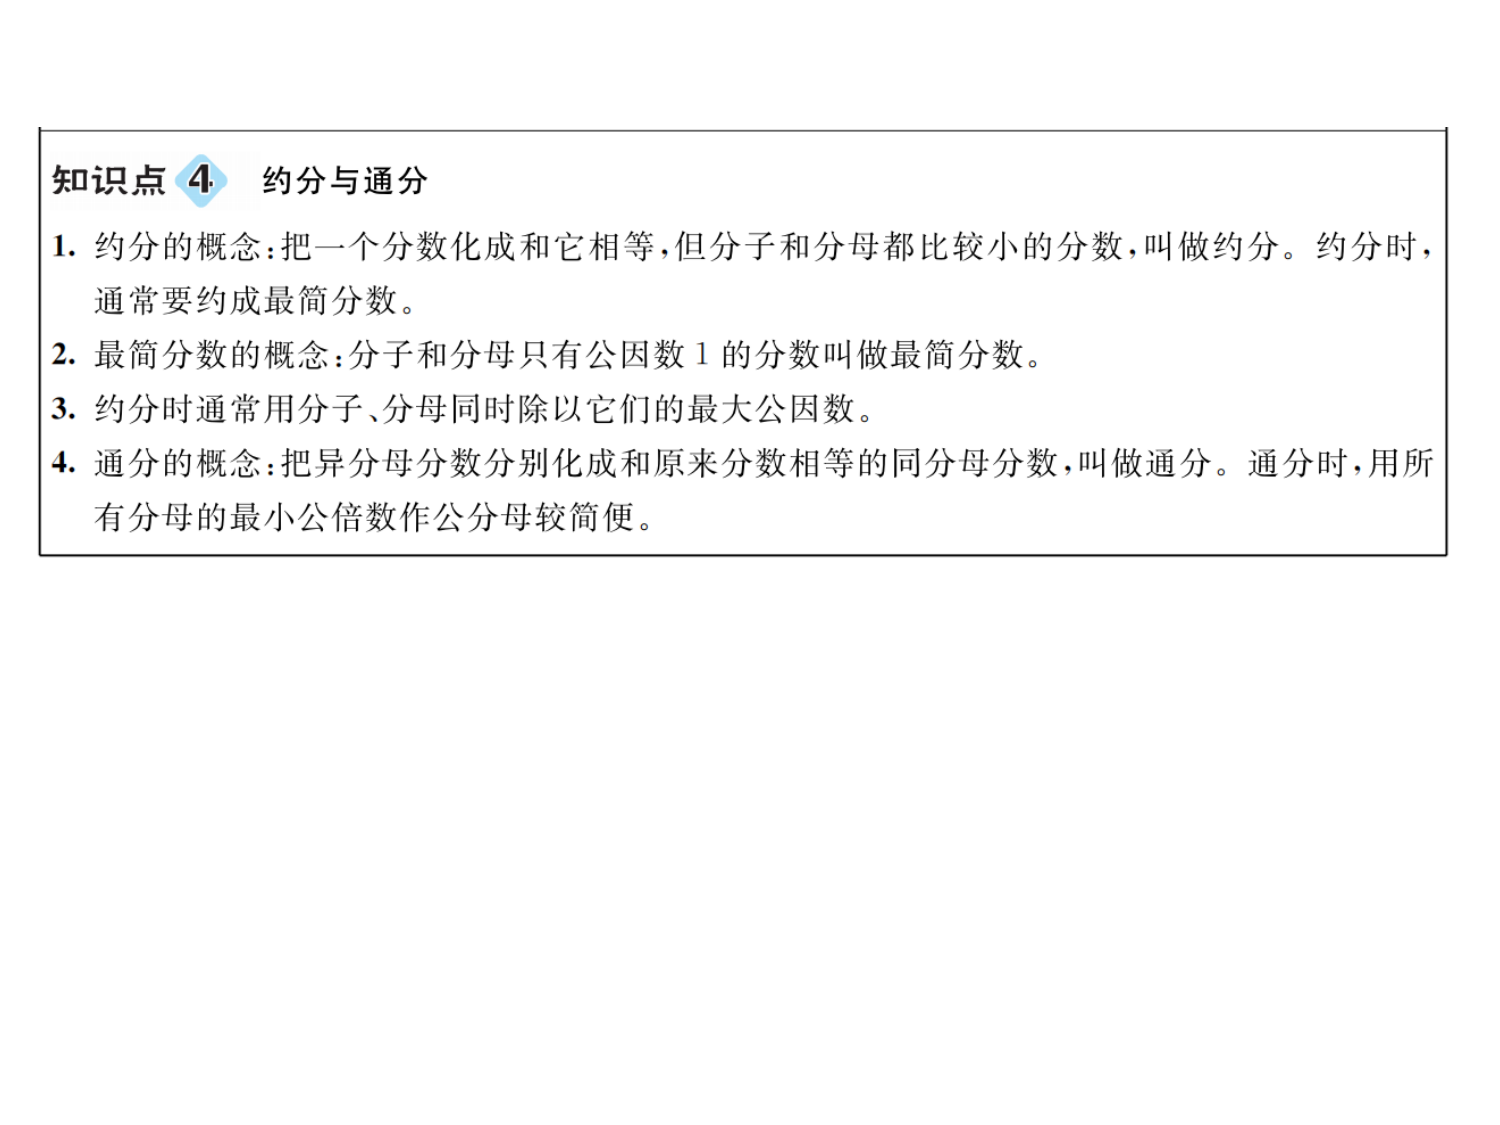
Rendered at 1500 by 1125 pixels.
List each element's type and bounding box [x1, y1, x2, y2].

picture [30, 127, 1453, 562]
